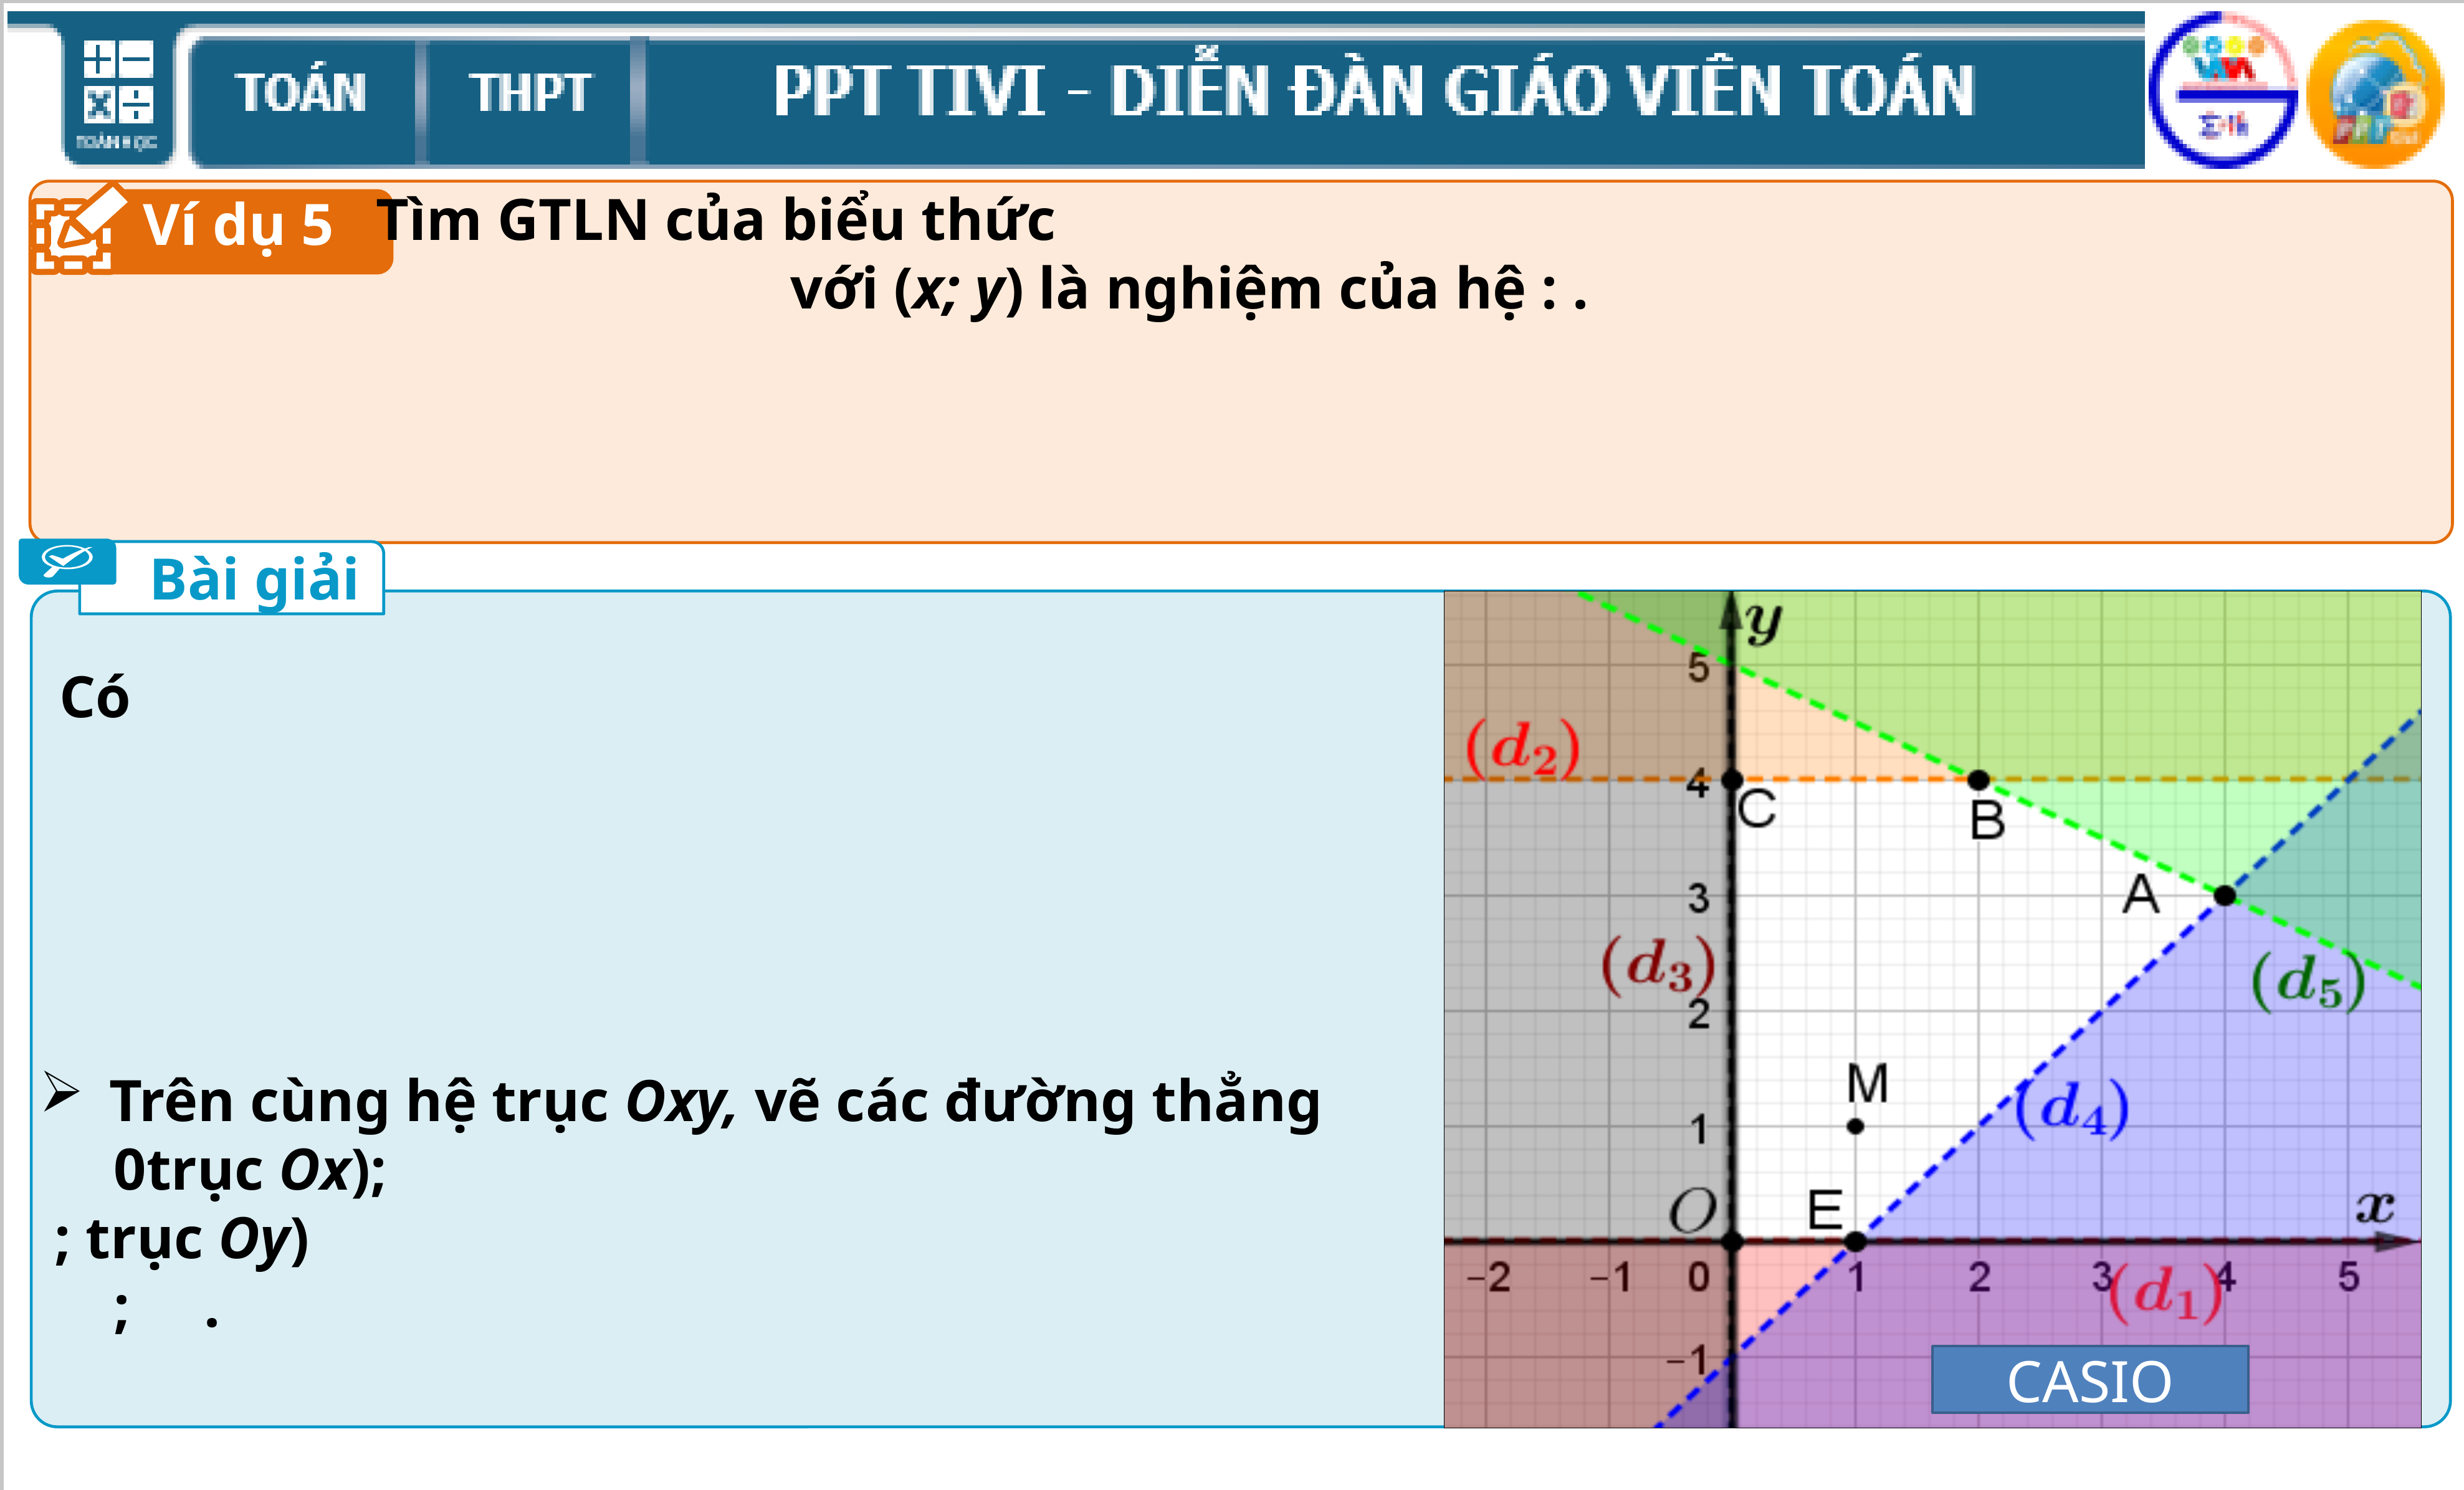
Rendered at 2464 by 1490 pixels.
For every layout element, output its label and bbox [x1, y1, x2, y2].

text_box [2421, 590, 2452, 1428]
text_box [30, 590, 1443, 1428]
text_box [21, 538, 394, 618]
picture [0, 0, 2464, 1490]
text_box [29, 180, 2453, 543]
